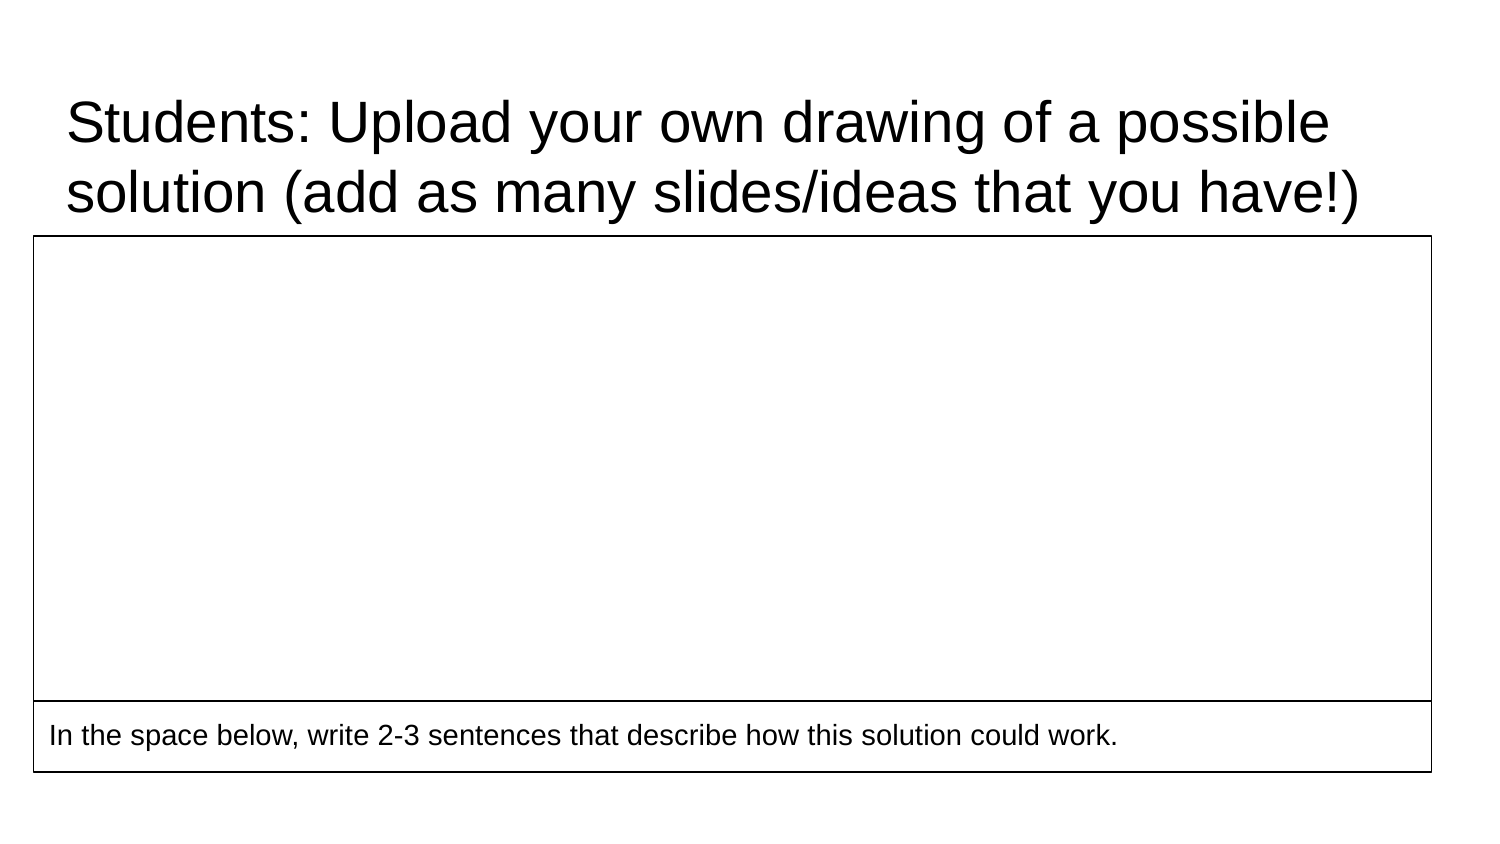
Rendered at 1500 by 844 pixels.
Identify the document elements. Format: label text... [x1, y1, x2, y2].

text_box [33, 235, 1432, 701]
text_box In the space below, write 2-3 sentences that describe how this solution could work. [33, 701, 1432, 773]
title Students: Upload your own drawing of a possible solution (add as many slides/ideas that you have!) [51, 68, 1449, 163]
